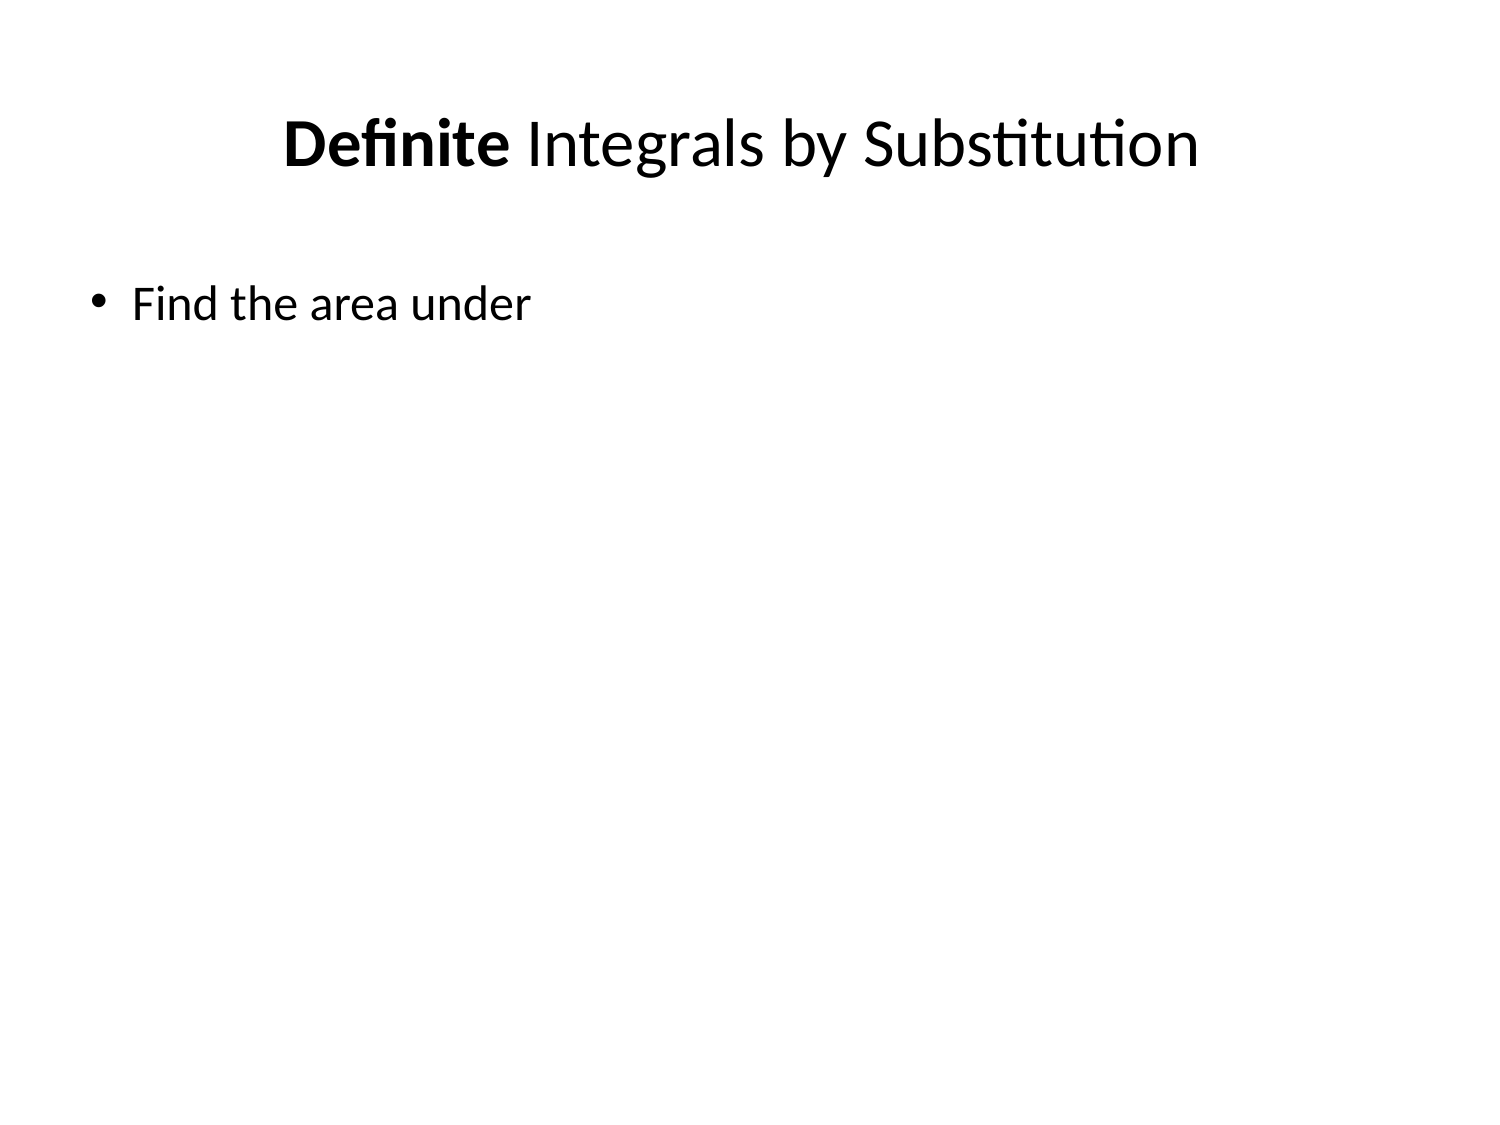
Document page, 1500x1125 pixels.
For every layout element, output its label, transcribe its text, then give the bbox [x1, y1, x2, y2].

title Definite Integrals by Substitution [75, 45, 1425, 233]
